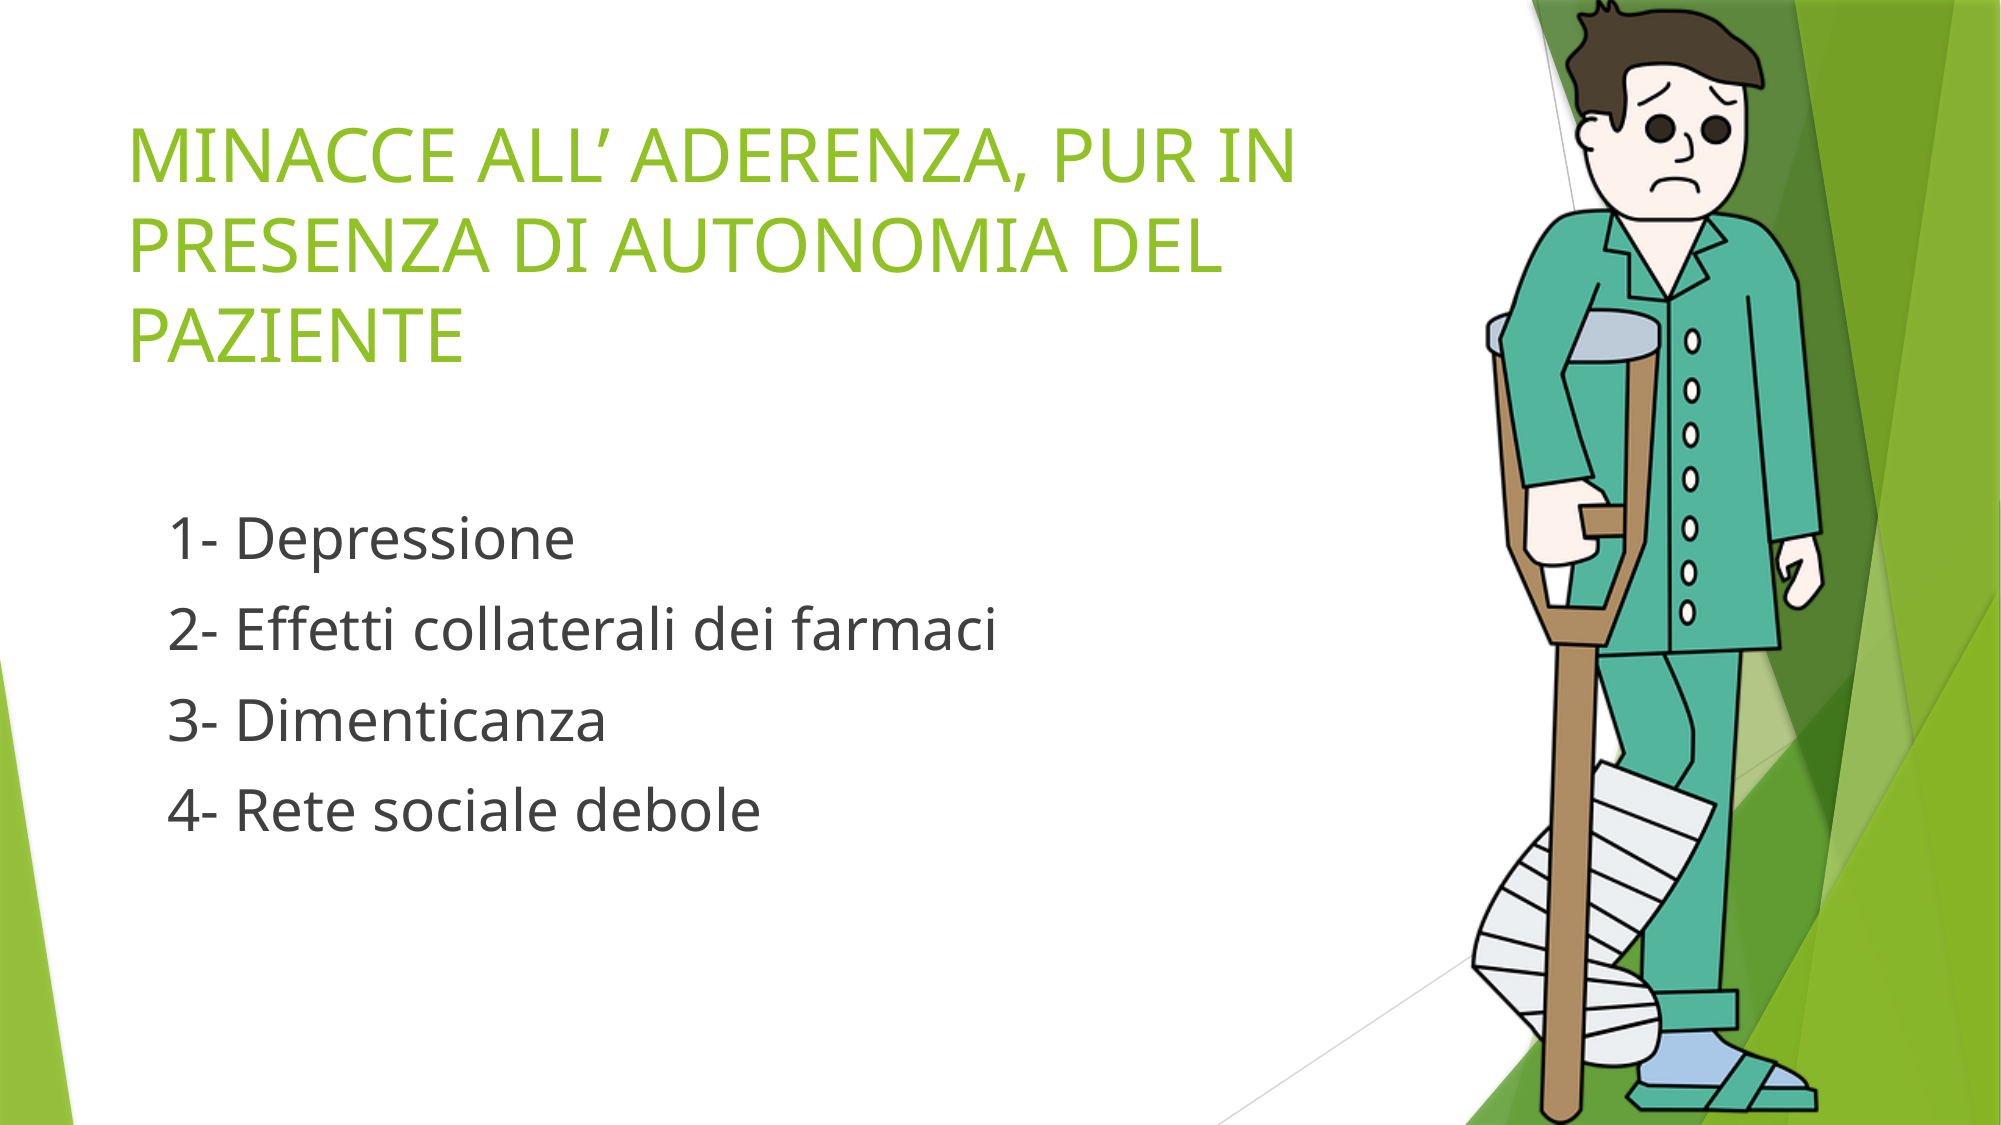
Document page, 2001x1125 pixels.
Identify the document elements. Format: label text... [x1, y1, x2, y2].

title MINACCE ALL’ ADERENZA, PUR IN PRESENZA DI AUTONOMIA DEL PAZIENTE [111, 99, 1361, 317]
picture [1366, 0, 1931, 1125]
list 1- Depressione 2- Effetti collaterali dei farmaci 3- Dimenticanza 4- Rete sociale debole [152, 427, 1361, 1125]
